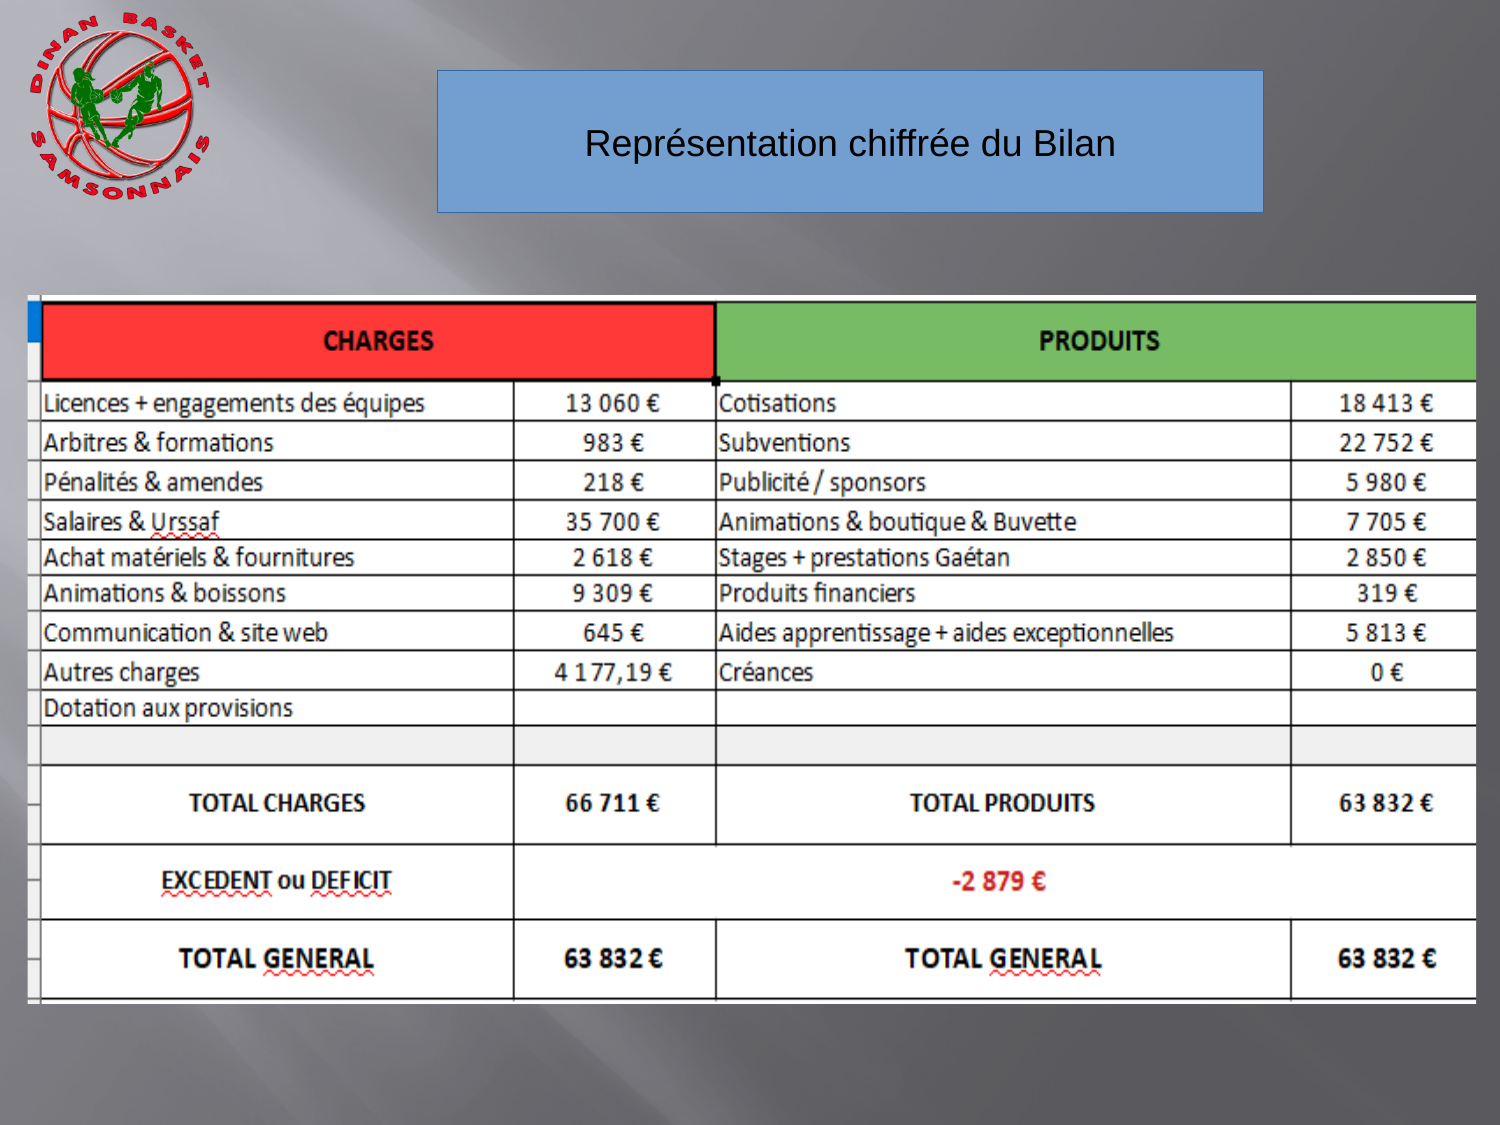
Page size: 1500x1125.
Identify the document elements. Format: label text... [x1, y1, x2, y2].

picture [0, 0, 1500, 1125]
text_box Représentation chiffrée du Bilan [437, 70, 1264, 213]
